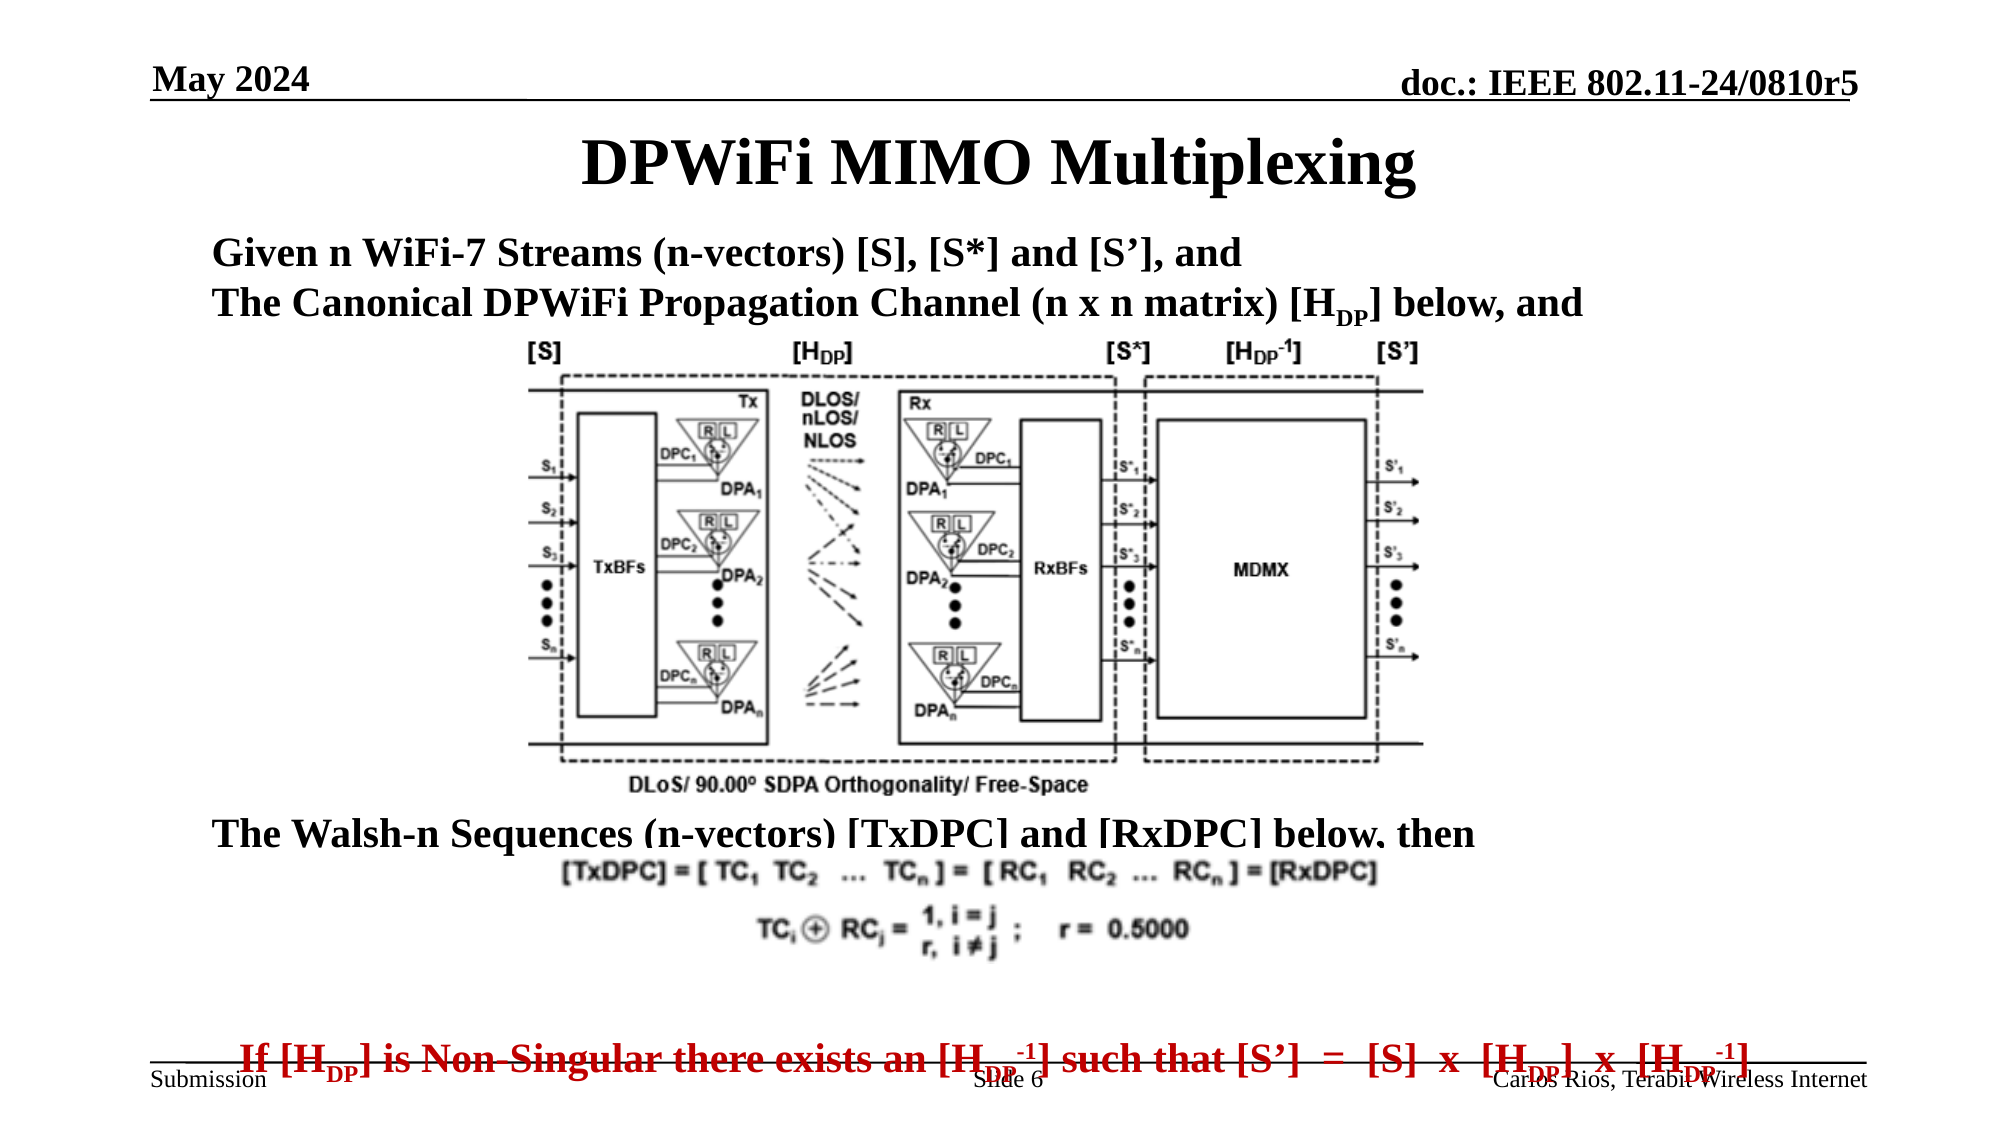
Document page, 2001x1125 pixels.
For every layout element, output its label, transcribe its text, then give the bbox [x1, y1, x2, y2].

footer Carlos Rios, Terabit Wireless Internet [1171, 1061, 1869, 1093]
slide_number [152, 54, 563, 100]
slide_number Slide 6 [950, 1061, 1067, 1123]
title DPWiFi MIMO Multiplexing [149, 70, 1850, 246]
list Given n WiFi-7 Streams (n-vectors) [S], [S*] and [S’], and The Canonical DPWiFi Propagation Channel (n x n matrix) [HDP] below, and The Walsh-n Sequences (n-vectors) [TxDPC] and [RxDPC] below, then If [HDP] is Non-Singular there exists an [HDP-1] such that [S’] = [S] x [HDP] x [HDP-1] [196, 216, 1804, 1055]
picture [545, 848, 1398, 965]
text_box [495, 331, 1448, 805]
